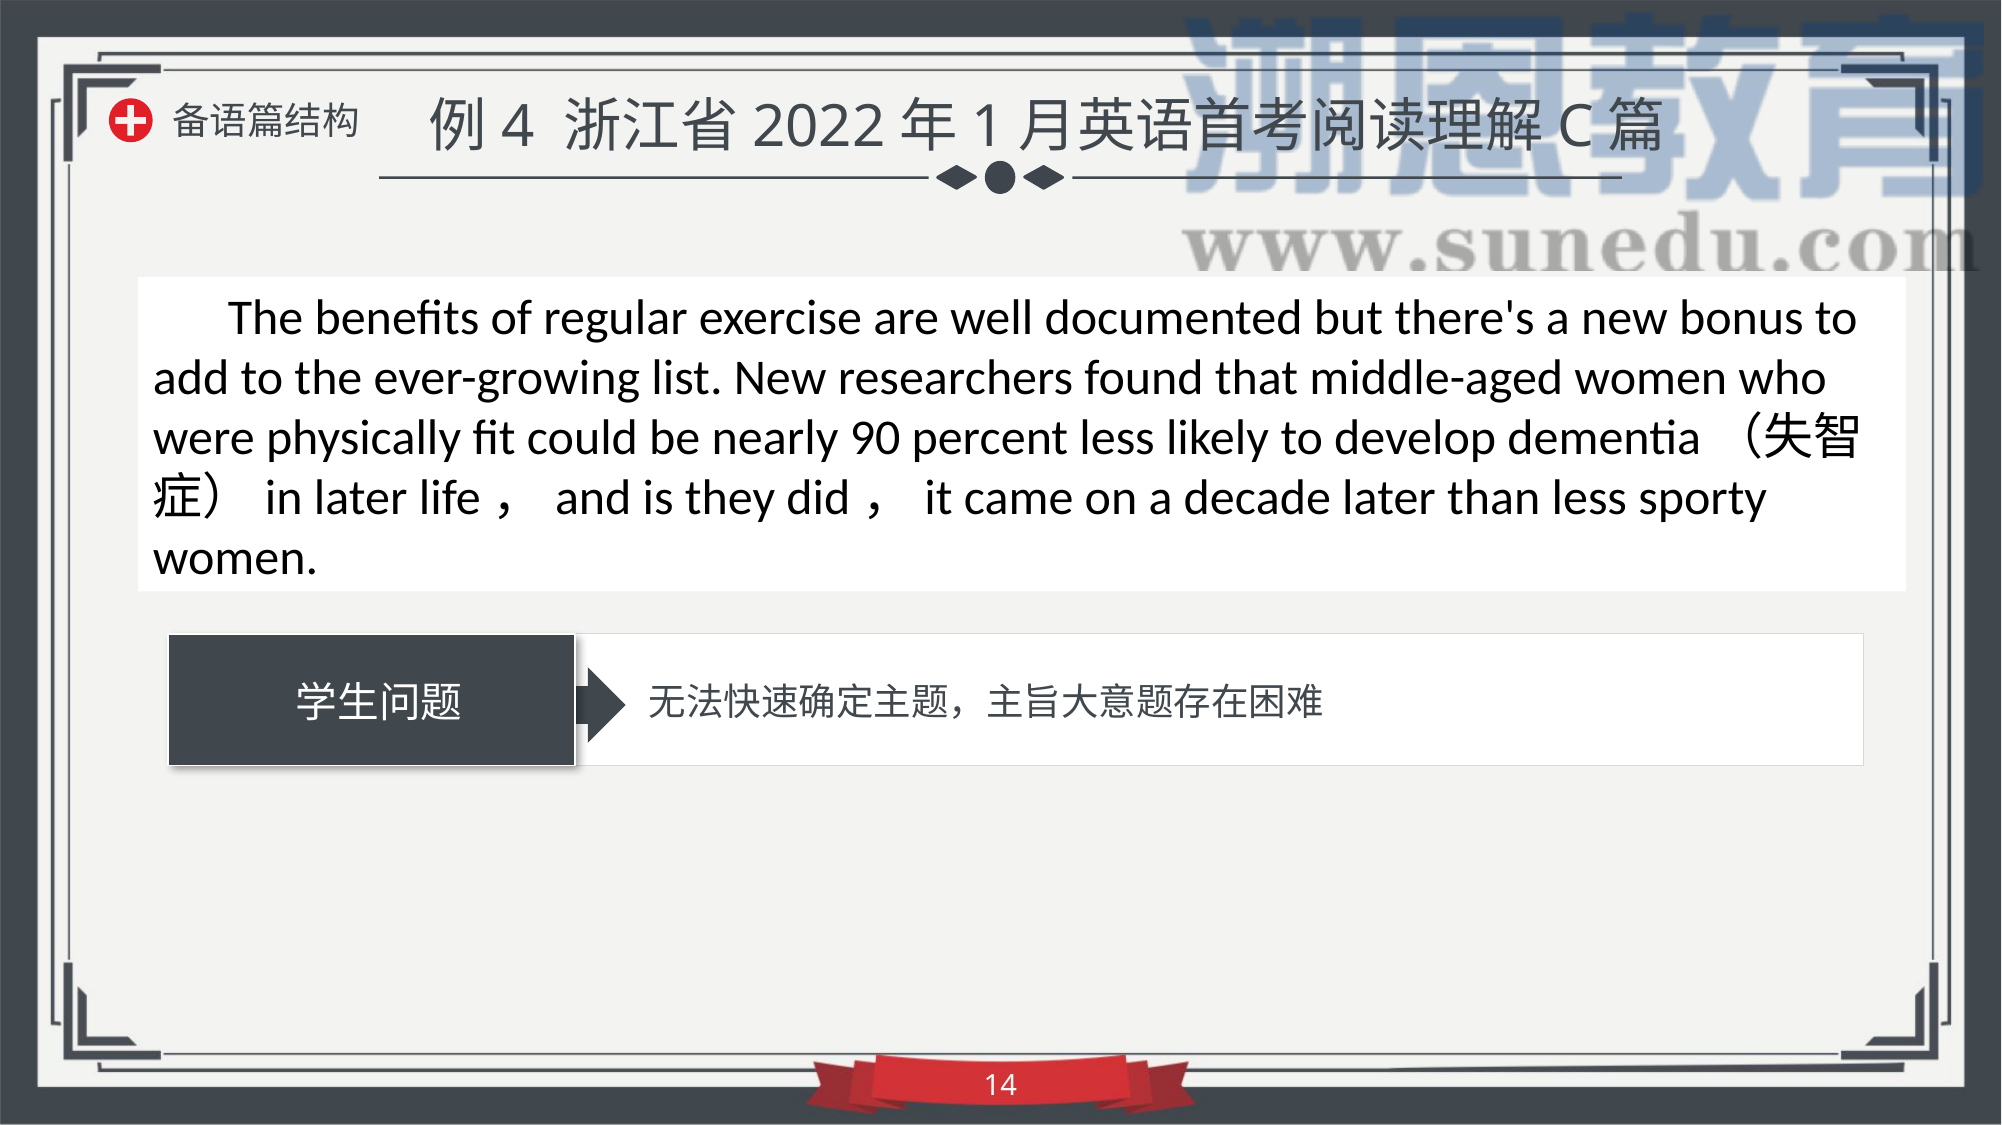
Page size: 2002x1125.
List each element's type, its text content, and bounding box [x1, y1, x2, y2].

text_box [587, 667, 626, 743]
text_box The benefits of regular exercise are well documented but there's a new bonus to add to the ever-growing list. New researchers found that middle-aged women who were physically fit could be nearly 90 percent less likely to develop dementia（失智症）in later life，and is they did，it came on a decade later than less sporty women. [138, 276, 1907, 592]
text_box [378, 160, 1623, 195]
text_box [582, 633, 1864, 766]
text_box [168, 634, 576, 766]
picture [0, 0, 2002, 1125]
text_box 无法快速确定主题，主旨大意题存在困难 [634, 670, 1816, 731]
text_box 例4 浙江省2022年1月英语首考阅读理解C篇 [350, 88, 1745, 159]
text_box 备语篇结构 [157, 89, 382, 150]
text_box [108, 98, 153, 143]
text_box 学生问题 [185, 668, 573, 734]
